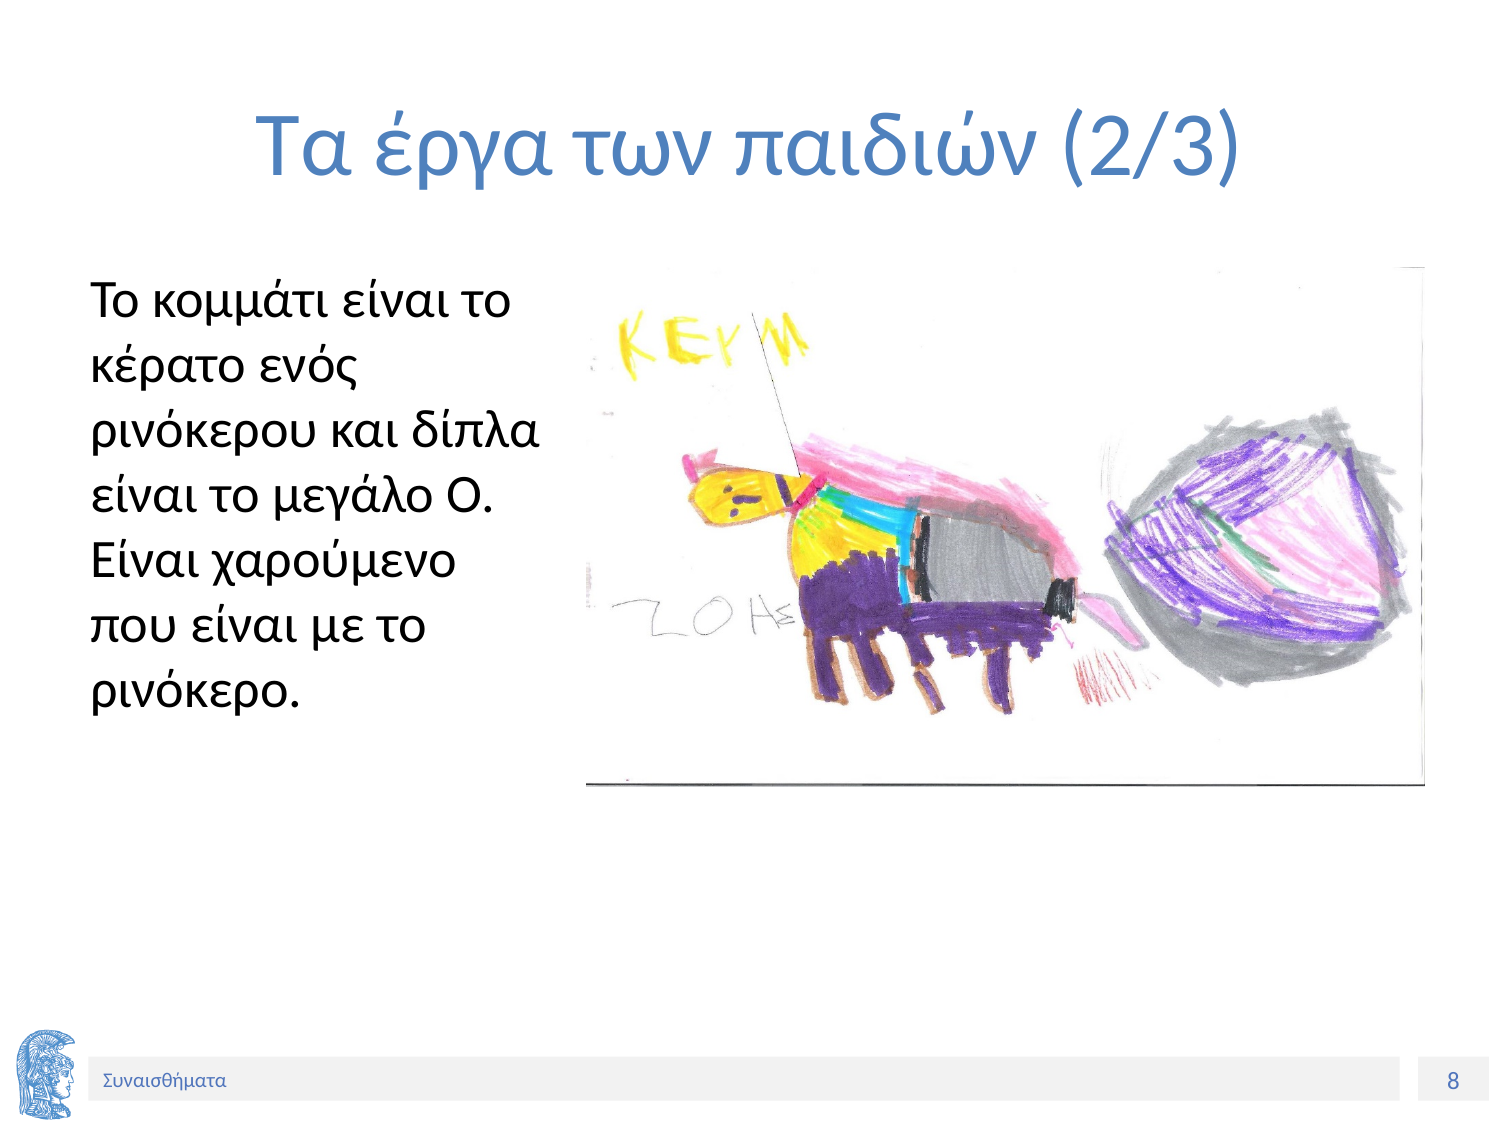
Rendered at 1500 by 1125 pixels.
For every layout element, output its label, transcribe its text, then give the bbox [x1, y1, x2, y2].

list Το κομμάτι είναι το κέρατο ενός ρινόκερου και δίπλα είναι το μεγάλο Ο. Είναι χαρούμενο που είναι με το ρινόκερο. [75, 255, 569, 1012]
picture [9, 1026, 81, 1120]
title Τα έργα των παιδιών (2/3) [75, 44, 1425, 233]
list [586, 266, 1426, 787]
